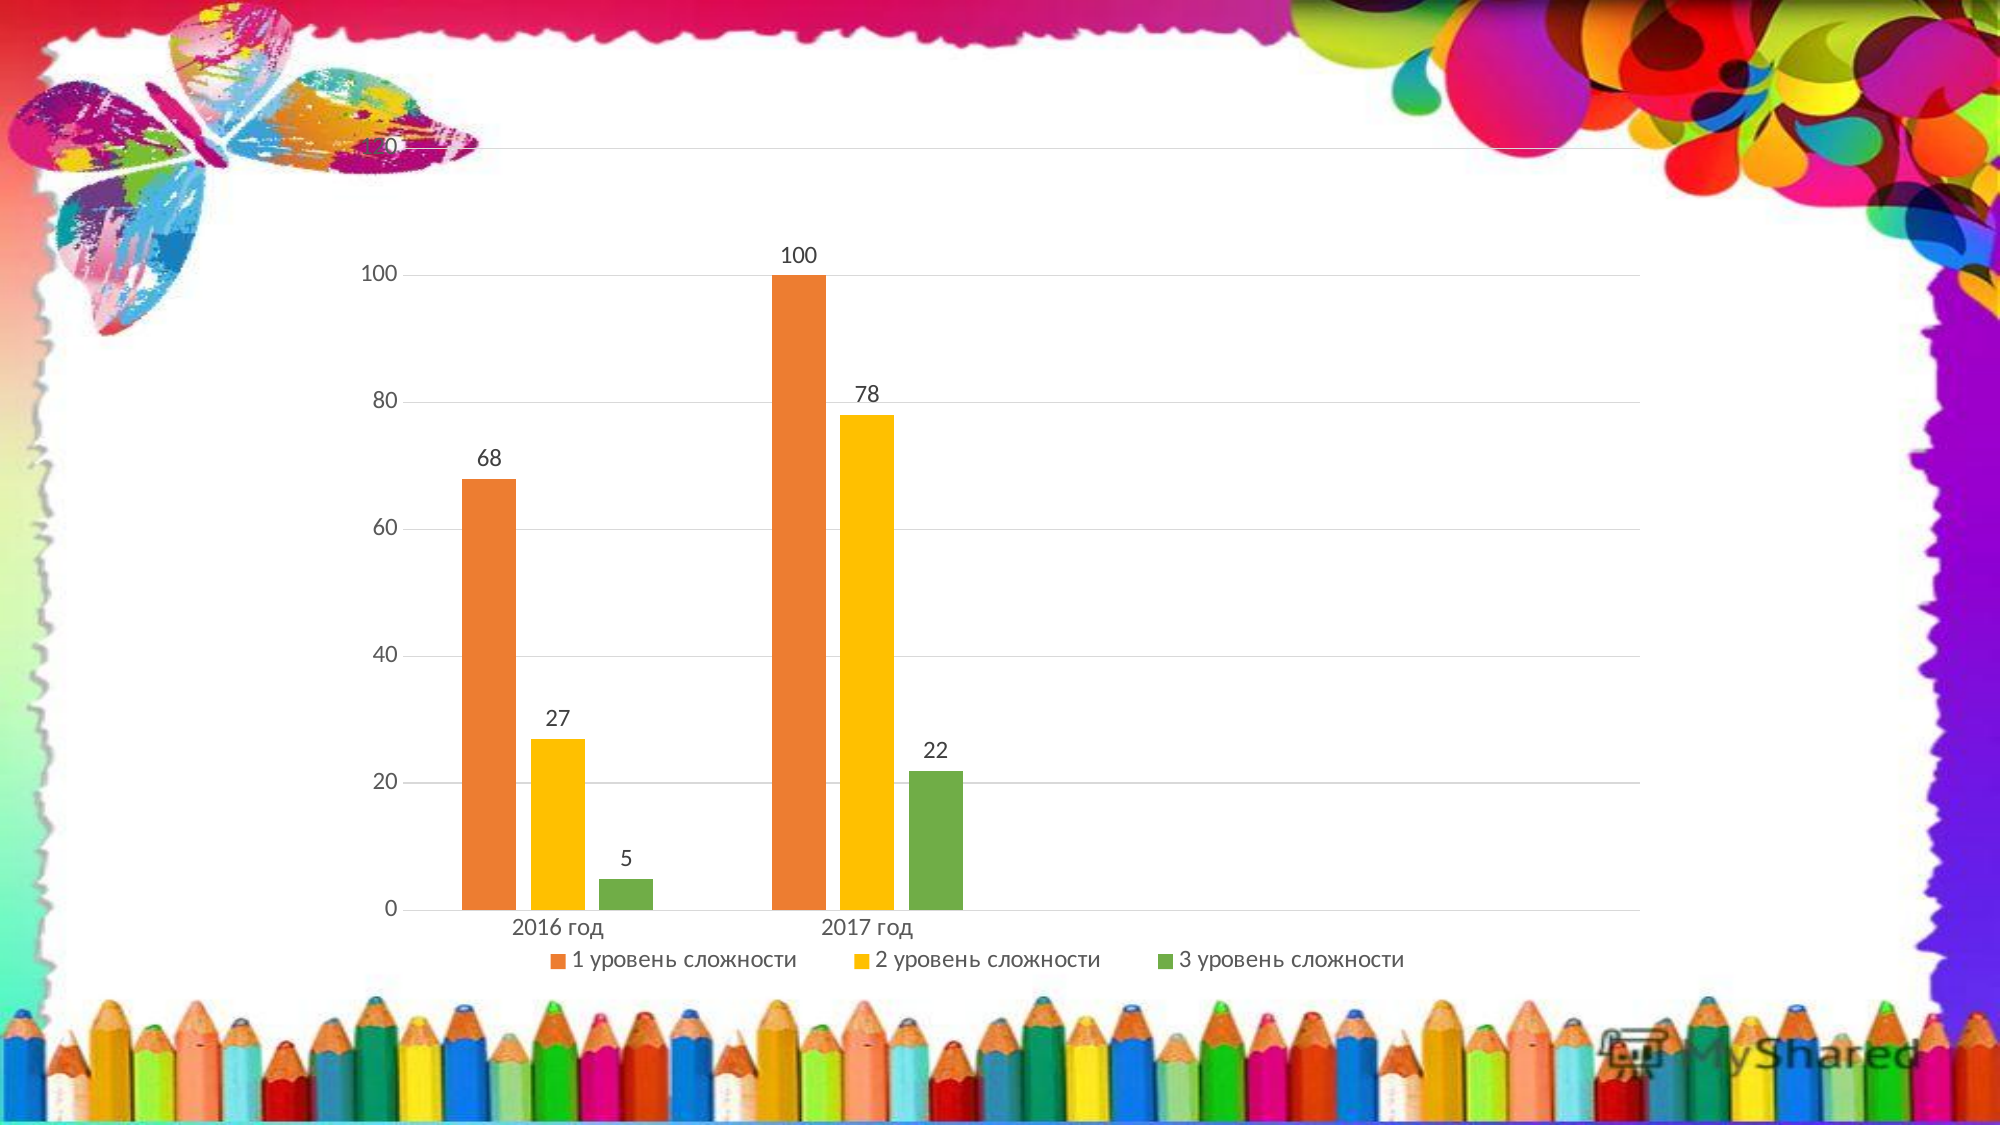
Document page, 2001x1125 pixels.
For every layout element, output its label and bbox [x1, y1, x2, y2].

picture [0, 0, 2000, 1125]
chart [333, 117, 1667, 1007]
